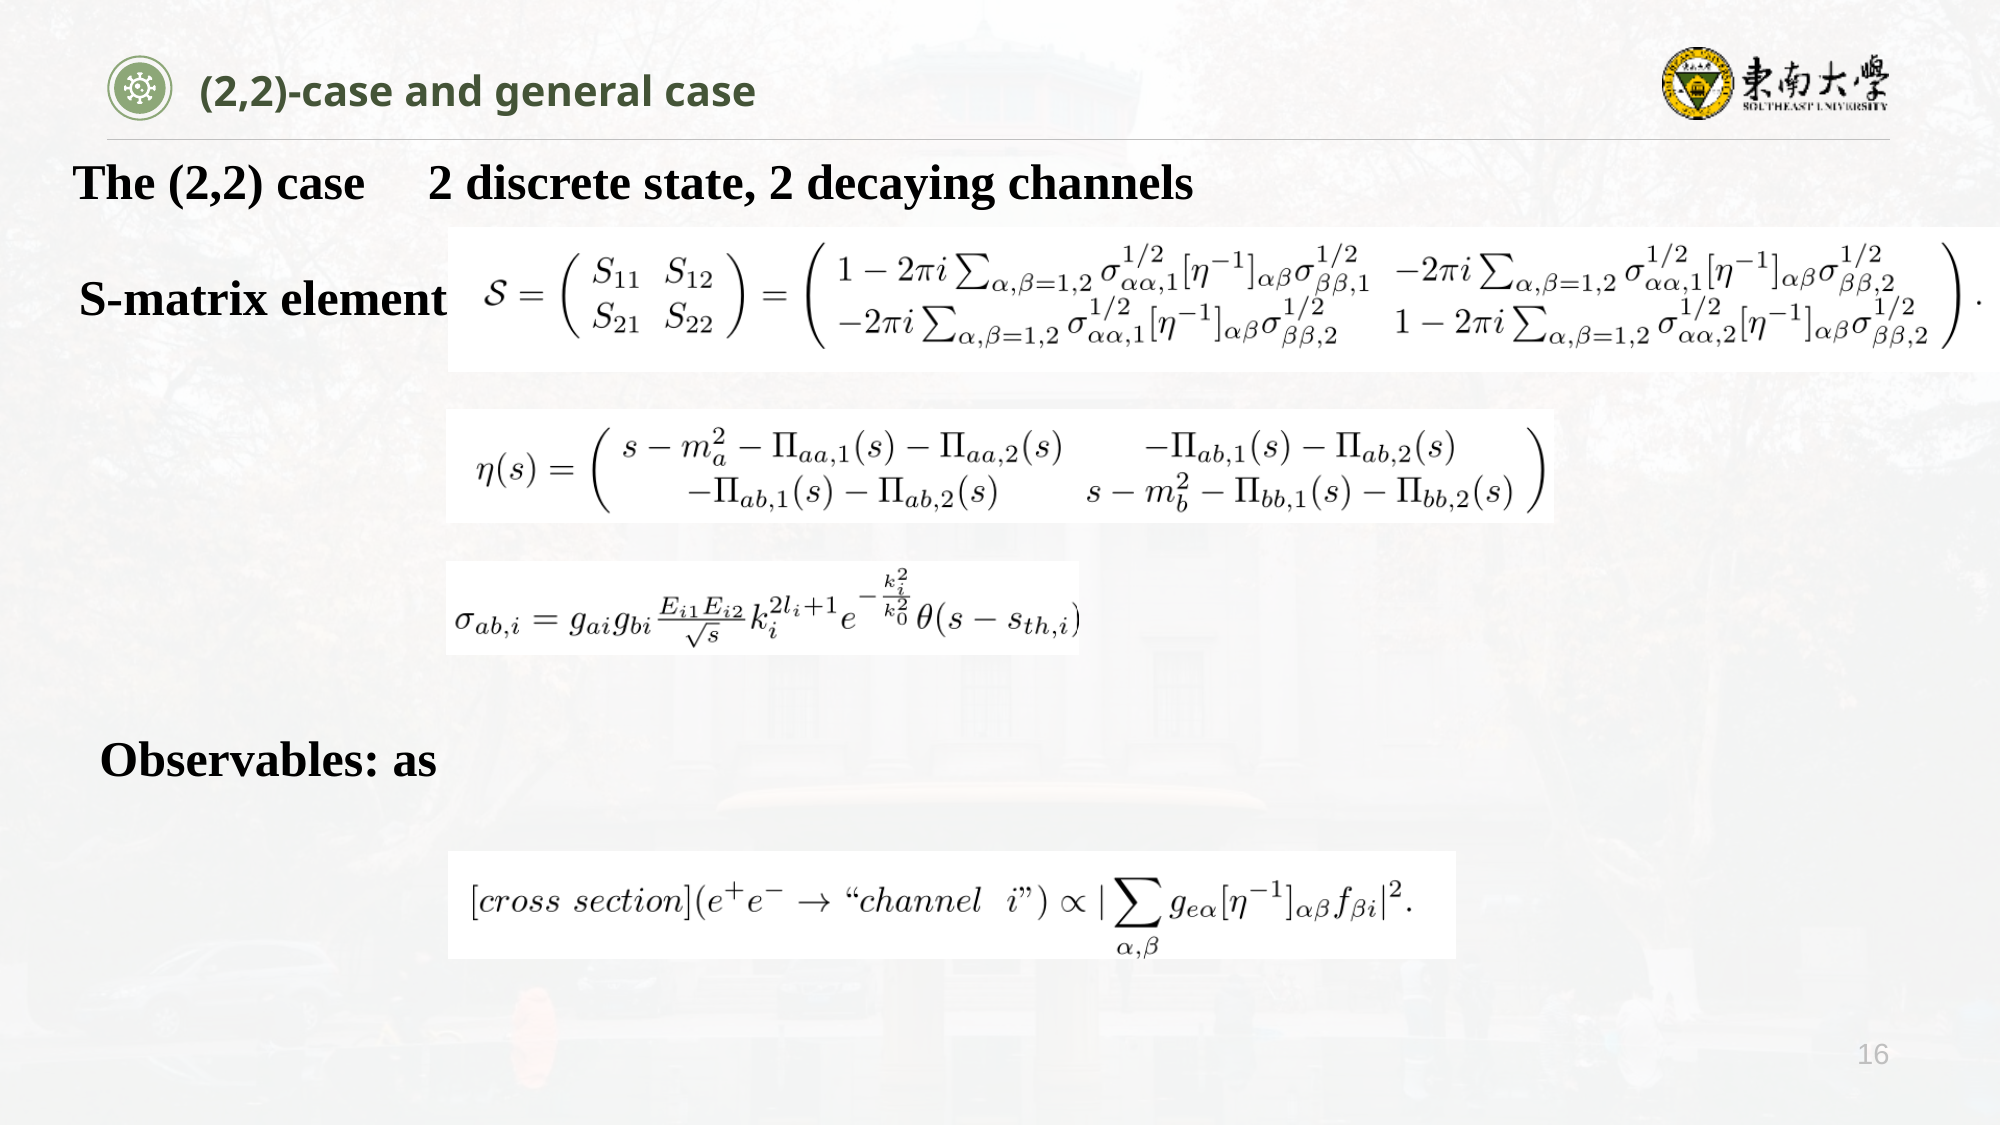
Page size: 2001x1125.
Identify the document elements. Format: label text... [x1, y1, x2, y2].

picture [1662, 47, 1889, 120]
picture [446, 561, 1079, 655]
text_box The (2,2) case 2 discrete state, 2 decaying channels [57, 142, 1382, 217]
picture [446, 409, 1554, 523]
list (2,2)-case and general case [199, 56, 1663, 123]
slide_number 16 [1439, 1022, 1890, 1083]
picture [448, 227, 2000, 372]
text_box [84, 718, 1456, 959]
text_box S-matrix element [63, 258, 448, 333]
